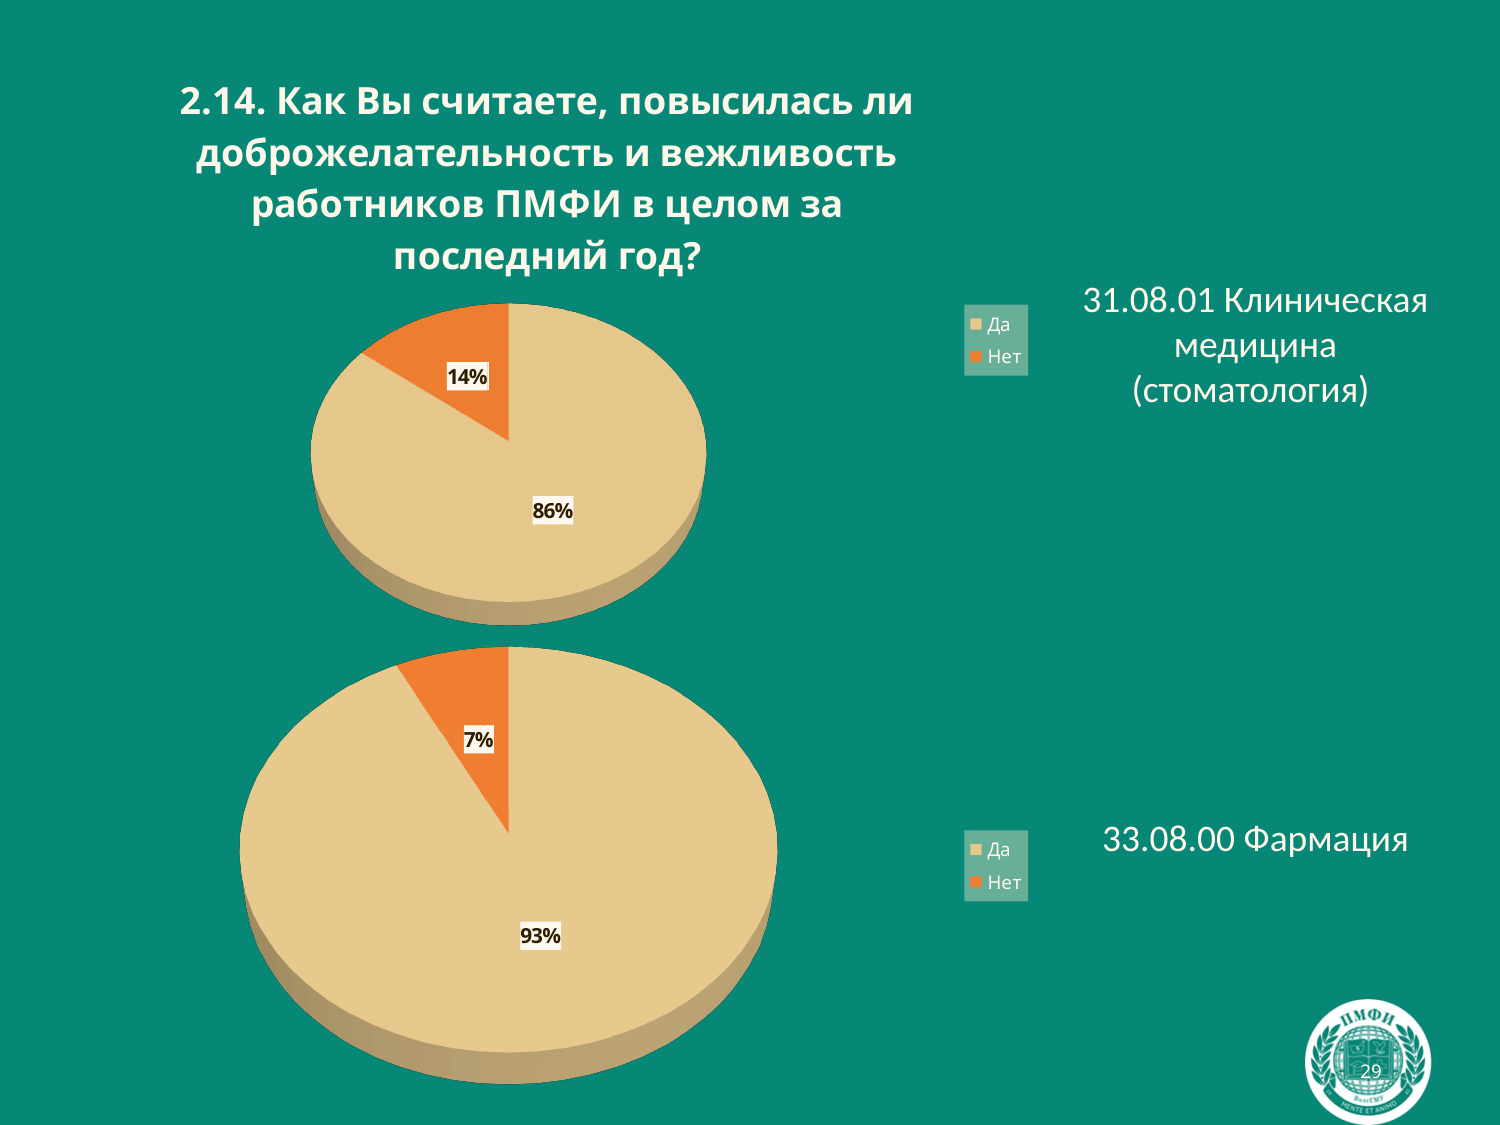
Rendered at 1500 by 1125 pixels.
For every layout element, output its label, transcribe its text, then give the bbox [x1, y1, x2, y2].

picture [0, 0, 1500, 1125]
text_box 33.08.00 Фармация [1041, 806, 1471, 867]
chart [52, 42, 1041, 1095]
slide_number 29 [1059, 1042, 1397, 1103]
text_box 31.08.01 Клиническая медицина (стоматология) [1041, 267, 1471, 417]
